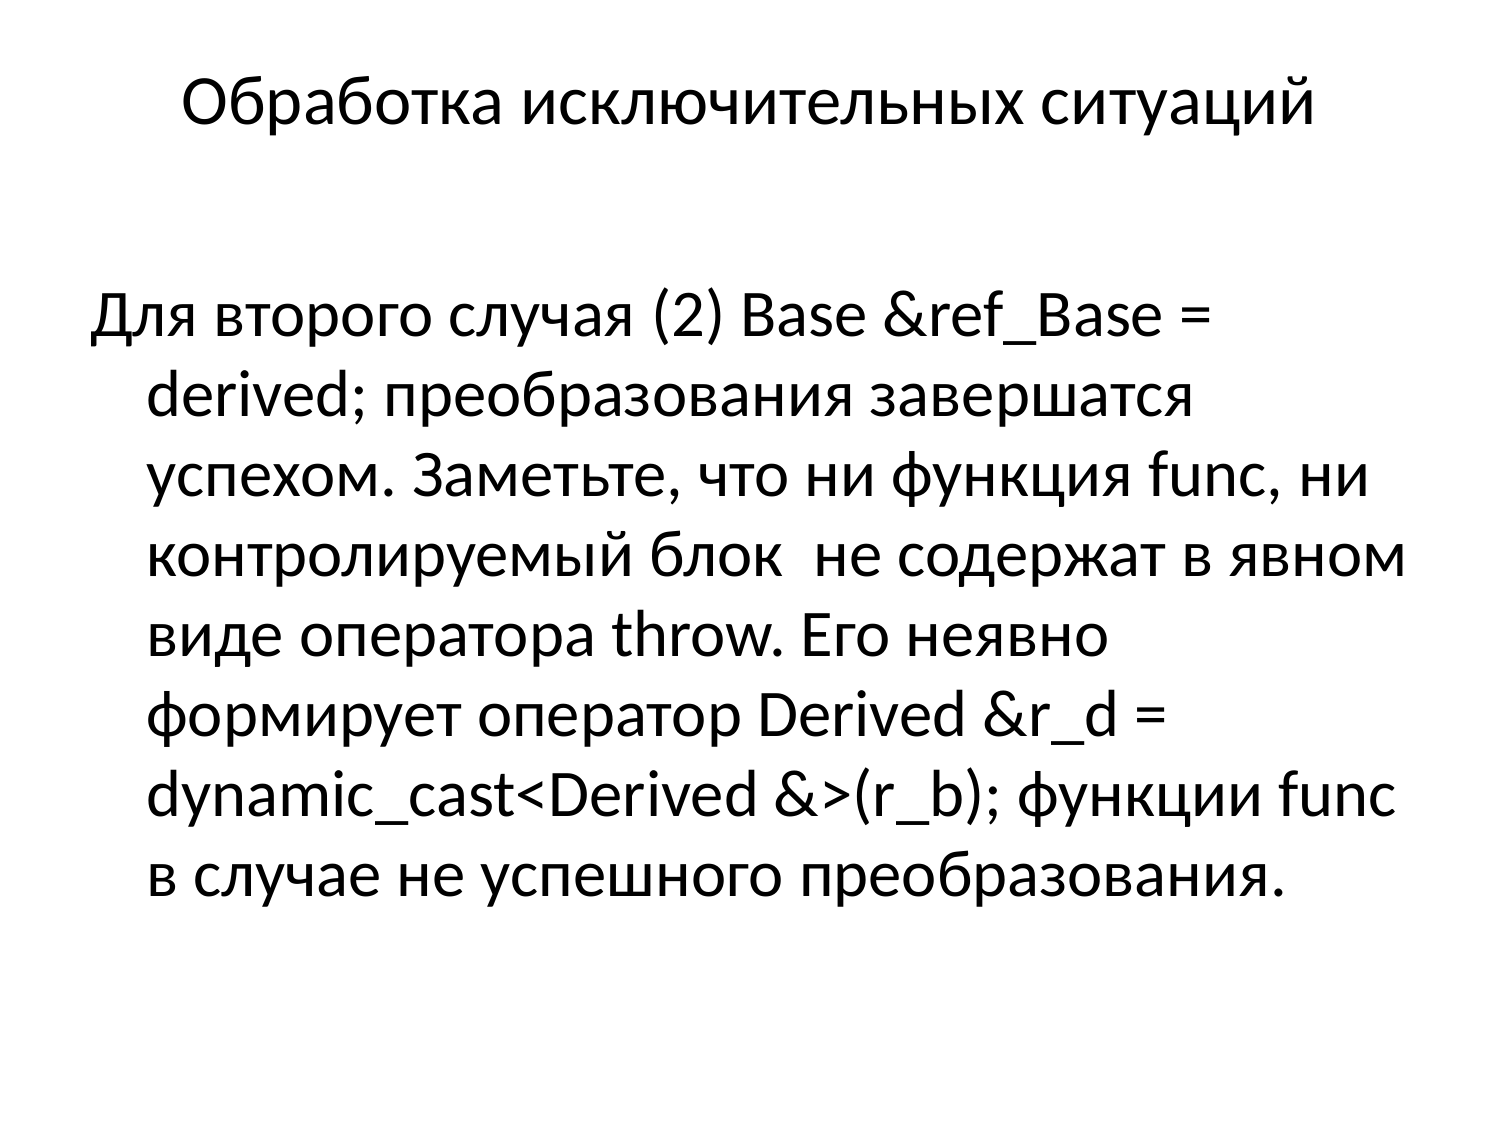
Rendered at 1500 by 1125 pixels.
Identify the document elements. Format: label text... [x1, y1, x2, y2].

title Обработка исключительных ситуаций [75, 45, 1425, 233]
list Для второго случая (2) Base &ref_Base = derived; преобразования завершатся успехом. Заметьте, что ни функция func, ни контролируемый блок не содержат в явном виде оператора throw. Его неявно формирует оператор Derived &r_d = dynamic_cast<Derived &>(r_b); функции func в случае не успешного преобразования. [75, 262, 1425, 1005]
